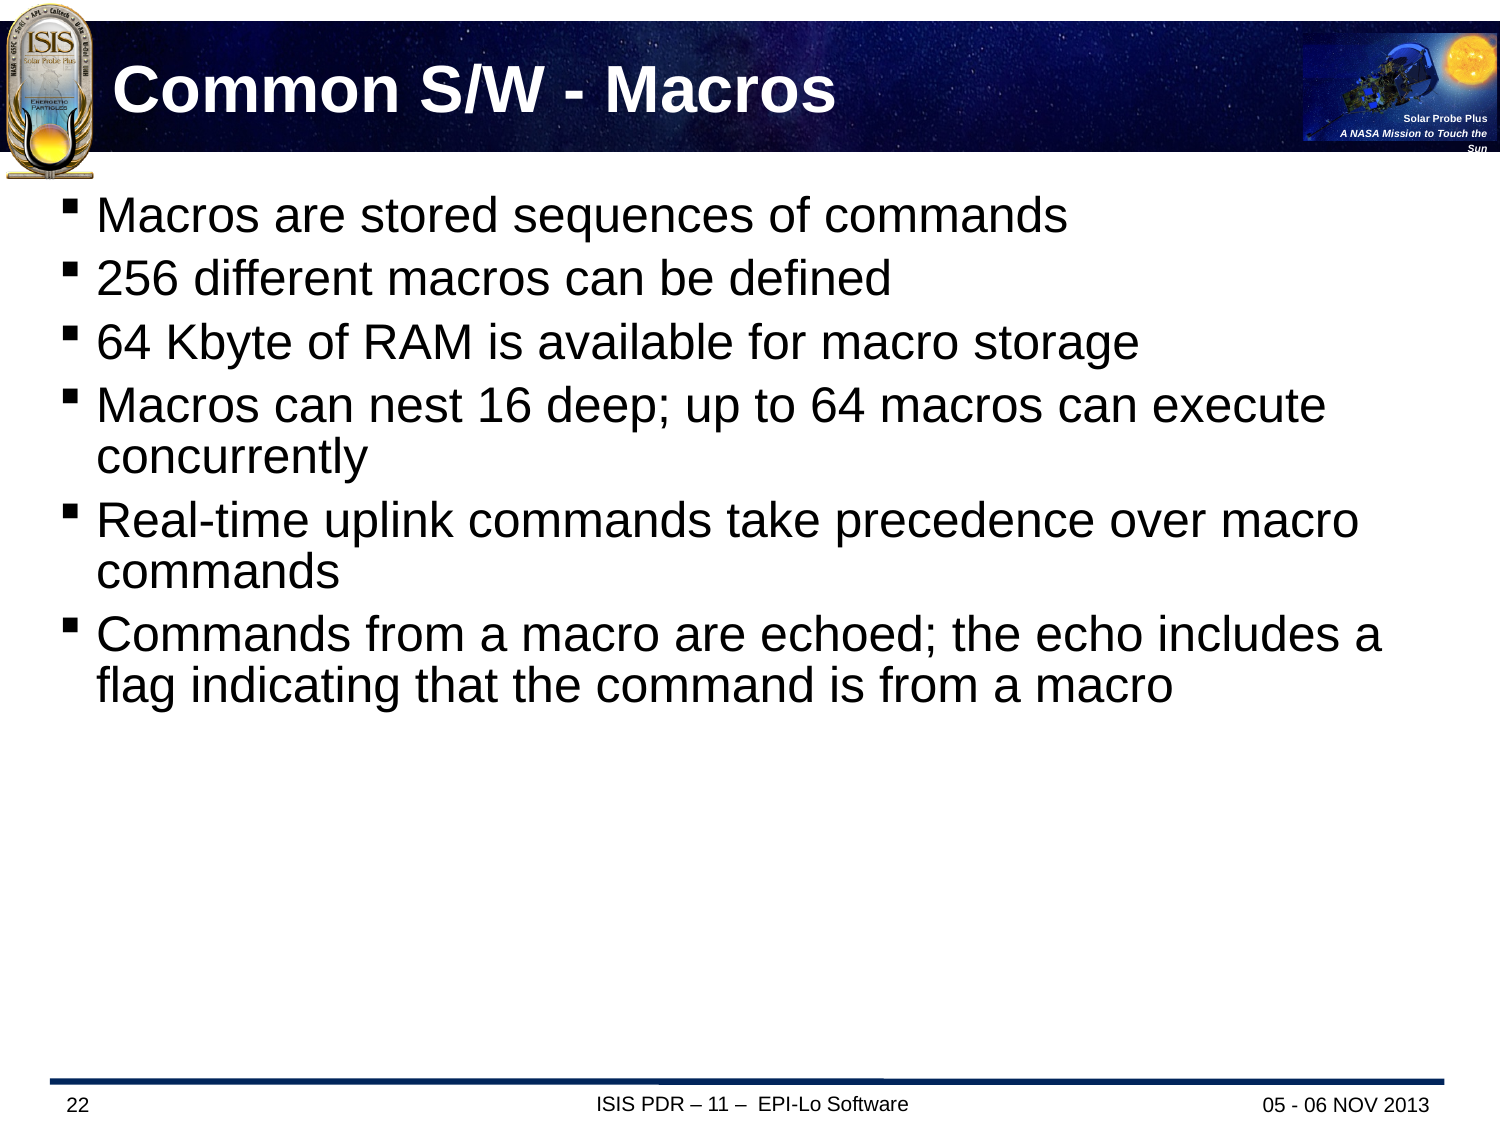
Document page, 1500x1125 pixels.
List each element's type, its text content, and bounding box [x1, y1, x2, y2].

picture [0, 2, 1500, 181]
list Macros are stored sequences of commands 256 different macros can be defined 64 Kbyte of RAM is available for macro storage Macros can nest 16 deep; up to 64 macros can execute concurrently Real-time uplink commands take precedence over macro commands Commands from a macro are echoed; the echo includes a flag indicating that the command is from a macro [58, 191, 1442, 1046]
title Common S/W - Macros [111, 30, 1294, 142]
